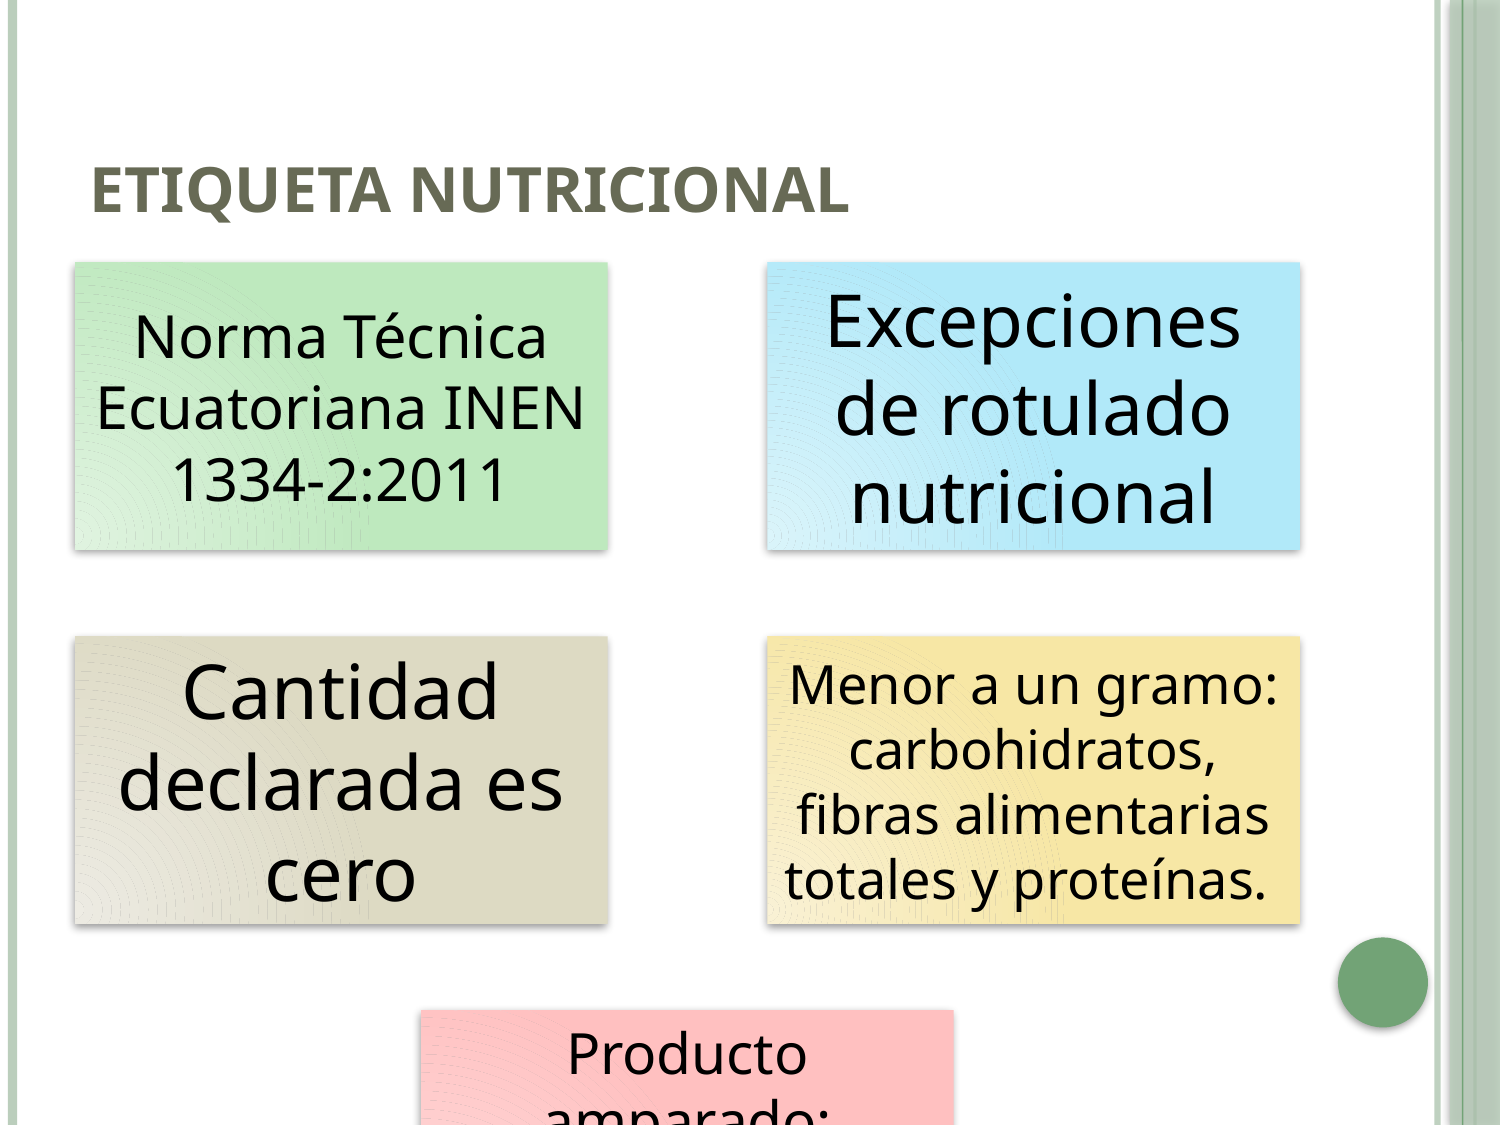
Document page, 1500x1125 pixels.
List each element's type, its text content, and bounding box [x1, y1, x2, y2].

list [74, 261, 1301, 1063]
title Etiqueta nutricional [75, 45, 1300, 233]
